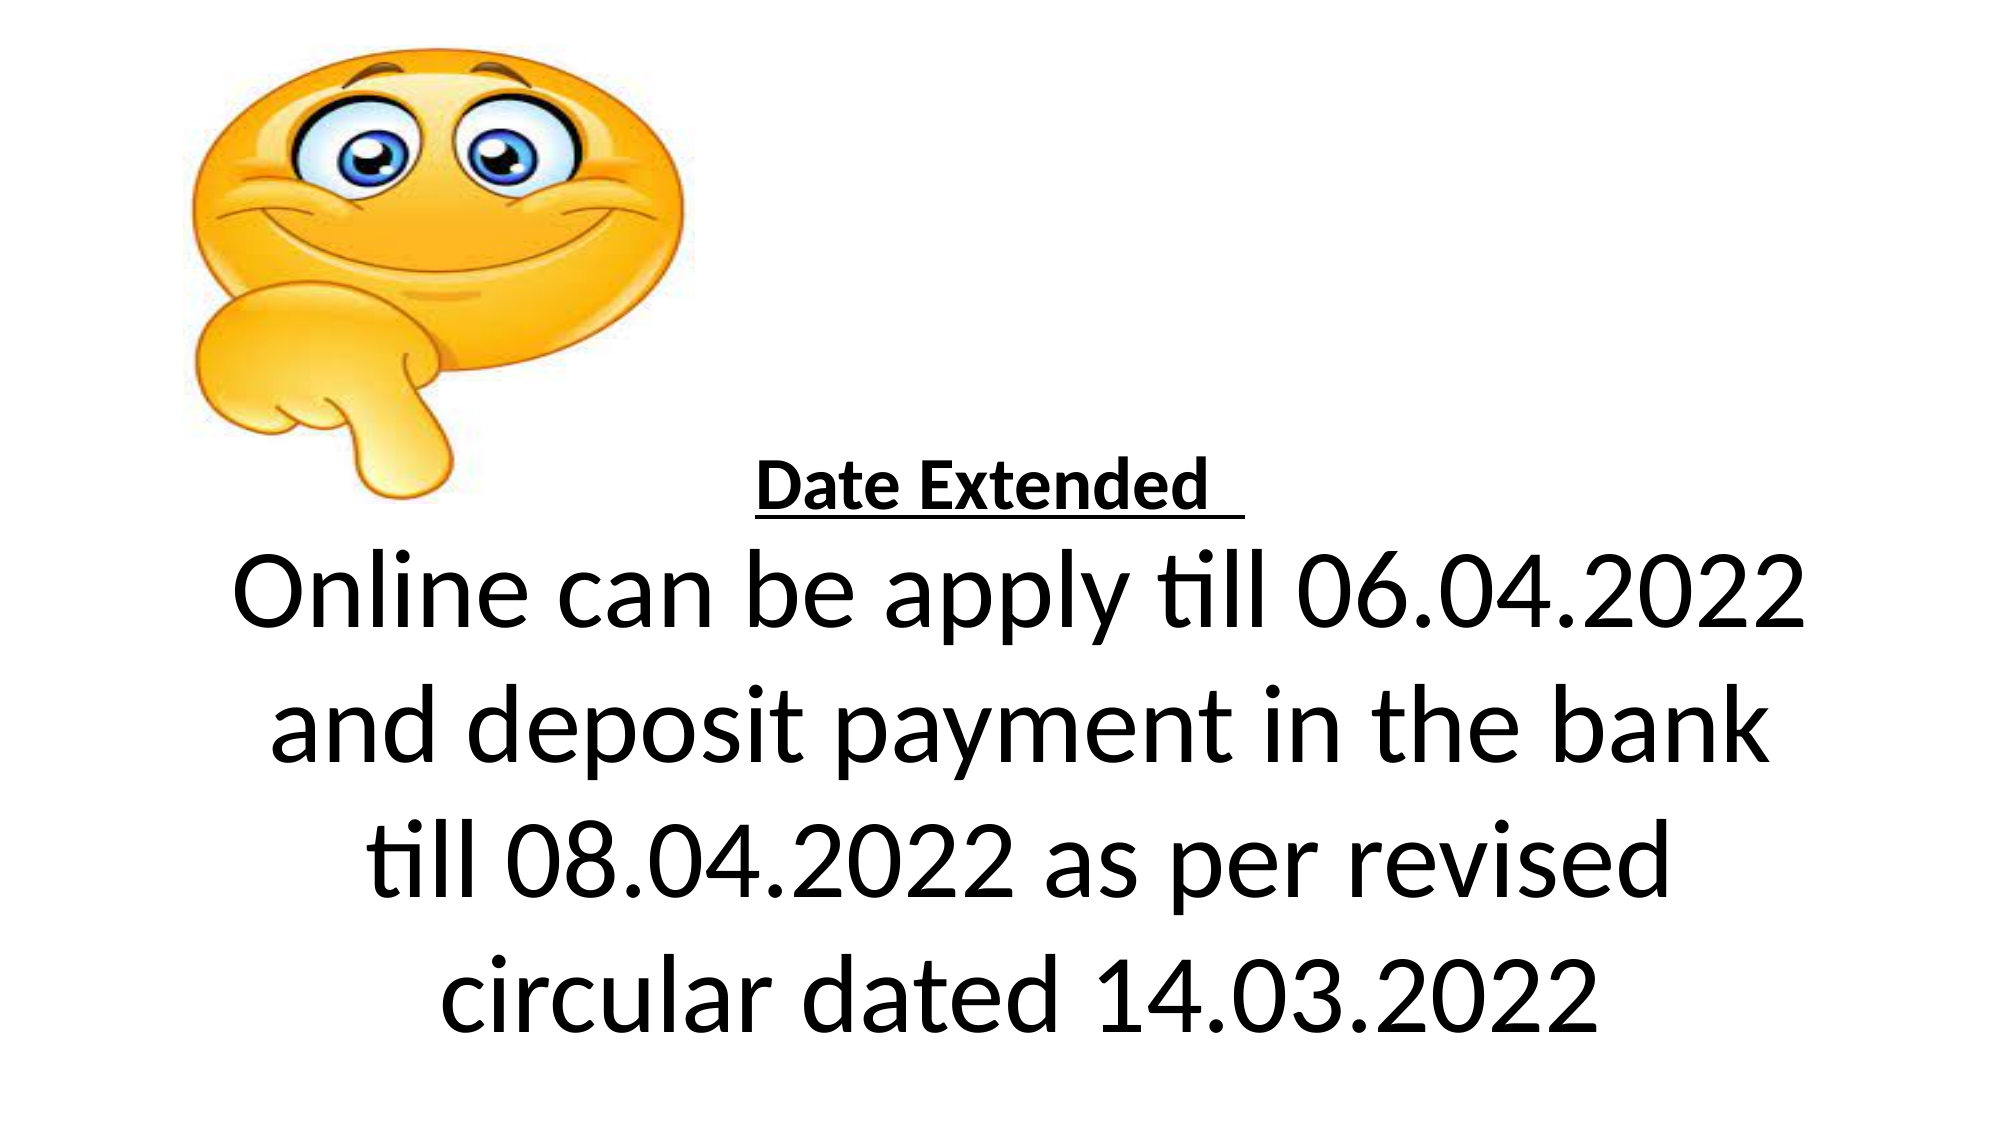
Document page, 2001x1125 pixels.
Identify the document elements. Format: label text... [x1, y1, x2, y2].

text_box Online can be apply till 06.04.2022 and deposit payment in the bank till 08.04.2022 as per revised circular dated 14.03.2022 [185, 507, 1857, 1063]
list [183, 45, 695, 504]
text_box Date Extended [221, 427, 1779, 507]
